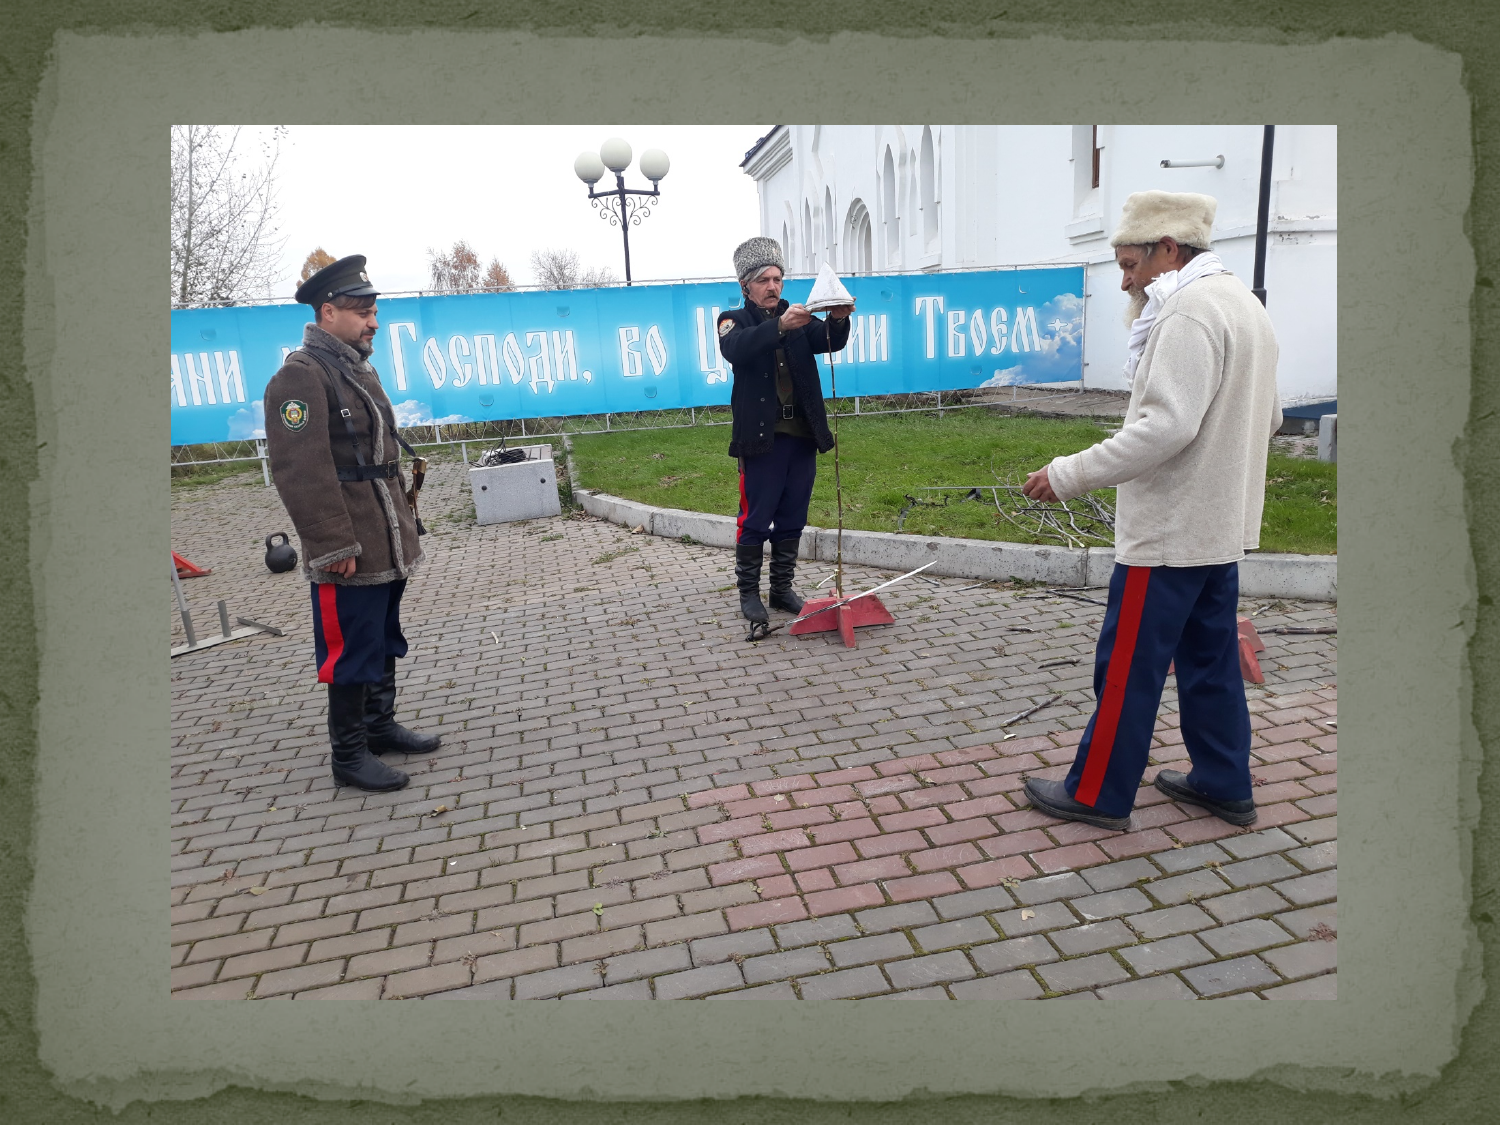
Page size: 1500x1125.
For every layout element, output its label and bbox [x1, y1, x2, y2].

picture [171, 125, 1337, 1000]
